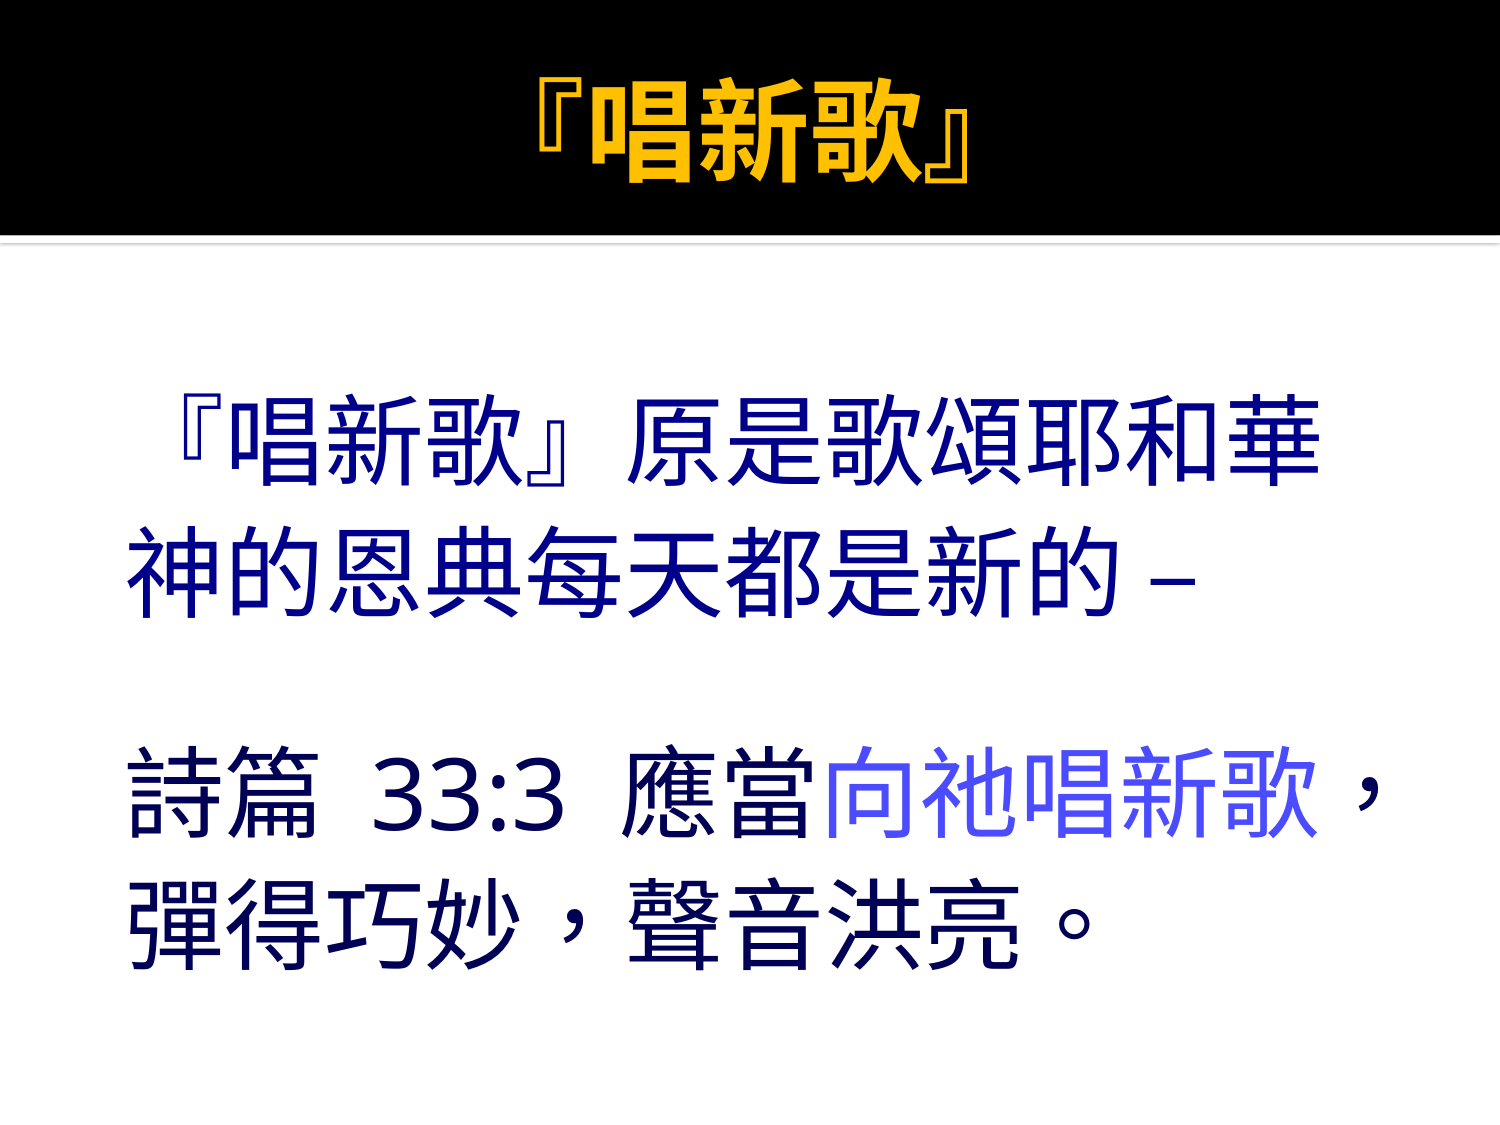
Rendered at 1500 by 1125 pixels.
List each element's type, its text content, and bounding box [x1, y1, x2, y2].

title 『唱新歌』 [75, 25, 1425, 231]
list 『唱新歌』原是歌頌耶和華神的恩典每天都是新的 – 詩篇 33:3 應當向祂唱新歌，彈得巧妙，聲音洪亮。 [115, 291, 1389, 1050]
